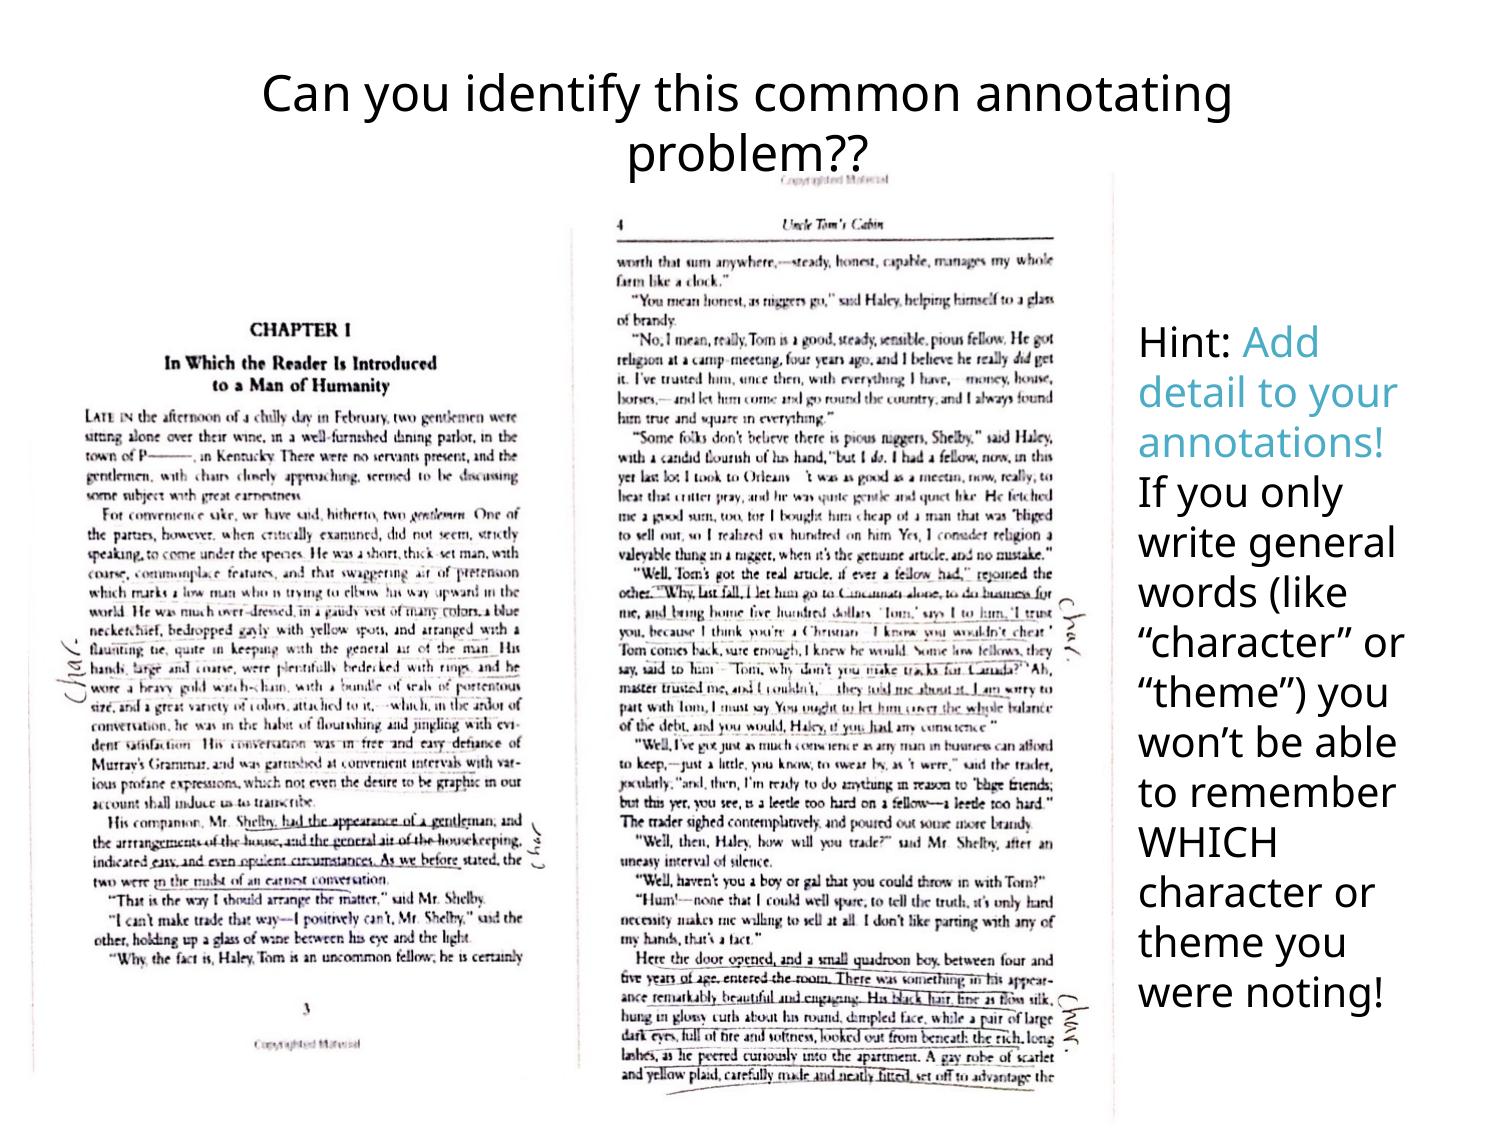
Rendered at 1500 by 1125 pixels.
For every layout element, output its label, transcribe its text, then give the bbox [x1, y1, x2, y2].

picture [28, 171, 1124, 1125]
text_box Hint: Add detail to your annotations! If you only write general words (like “character” or “theme”) you won’t be able to remember WHICH character or theme you were noting! [1128, 308, 1446, 1024]
text_box Can you identify this common annotating problem?? [187, 54, 1308, 190]
